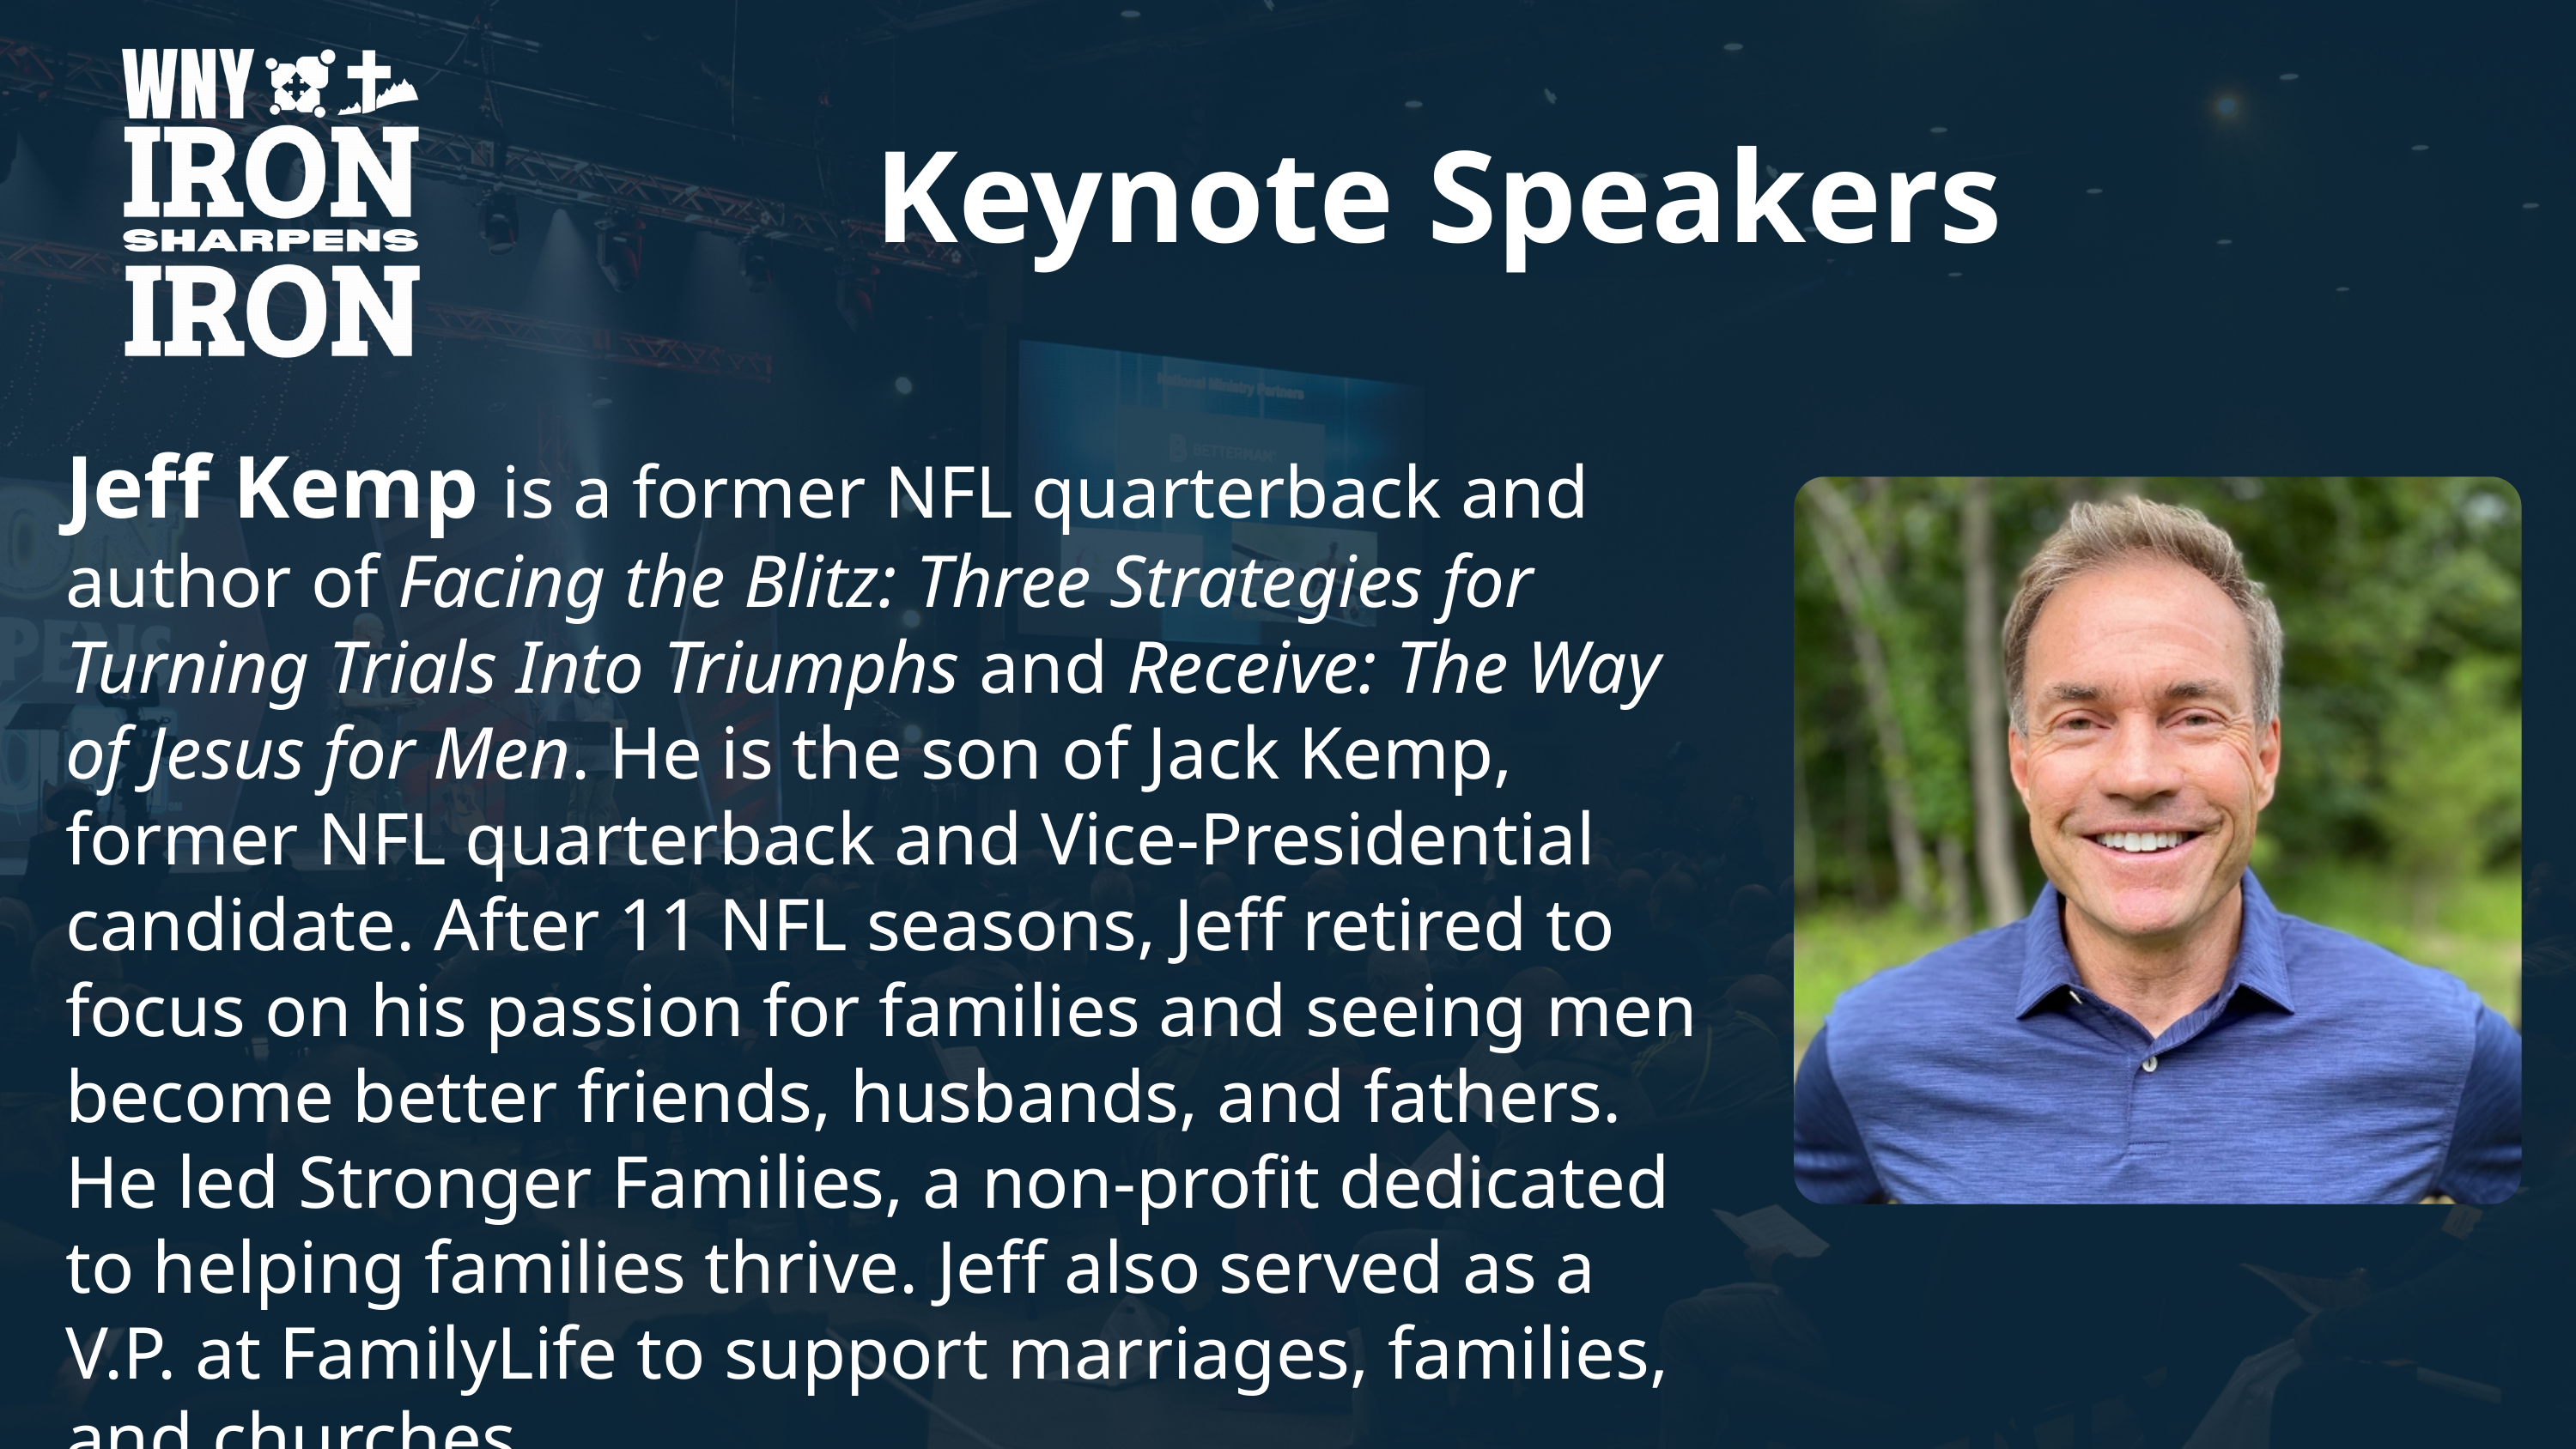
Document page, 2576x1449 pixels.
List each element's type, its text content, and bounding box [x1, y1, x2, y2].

text_box [104, 39, 440, 372]
text_box Jeff Kemp is a former NFL quarterback and author of Facing the Blitz: Three Strategies for Turning Trials Into Triumphs and Receive: The Way of Jesus for Men. He is the son of Jack Kemp, former NFL quarterback and Vice-Presidential candidate. After 11 NFL seasons, Jeff retired to focus on his passion for families and seeing men become better friends, husbands, and fathers. He led Stronger Families, a non-profit dedicated to helping families thrive. Jeff also served as a V.P. at FamilyLife to support marriages, families, and churches. [65, 432, 1728, 1449]
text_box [1793, 476, 2522, 1204]
text_box Keynote Speakers [816, 90, 2061, 268]
text_box [0, 0, 2576, 1449]
